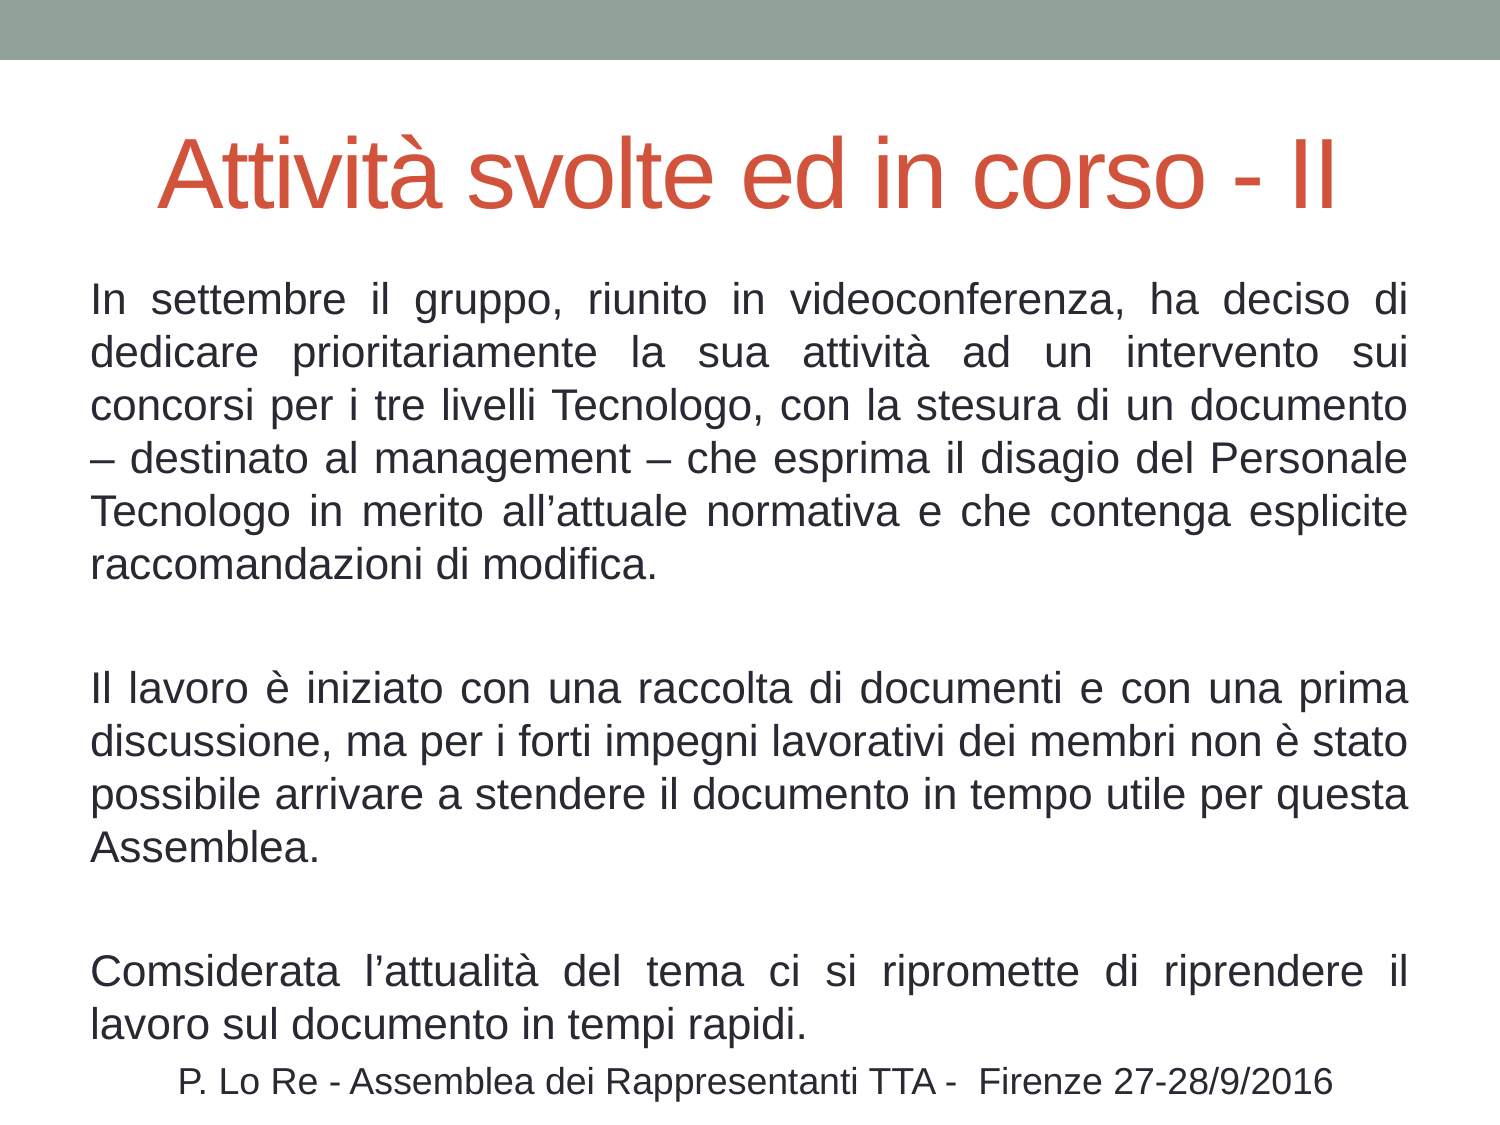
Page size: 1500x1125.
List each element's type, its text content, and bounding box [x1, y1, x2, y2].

list In settembre il gruppo, riunito in videoconferenza, ha deciso di dedicare prioritariamente la sua attività ad un intervento sui concorsi per i tre livelli Tecnologo, con la stesura di un documento – destinato al management – che esprima il disagio del Personale Tecnologo in merito all’attuale normativa e che contenga esplicite raccomandazioni di modifica. Il lavoro è iniziato con una raccolta di documenti e con una prima discussione, ma per i forti impegni lavorativi dei membri non è stato possibile arrivare a stendere il documento in tempo utile per questa Assemblea. Comsiderata l’attualità del tema ci si ripromette di riprendere il lavoro sul documento in tempi rapidi. [75, 262, 1425, 1049]
text_box P. Lo Re - Assemblea dei Rappresentanti TTA - Firenze 27-28/9/2016 [53, 1049, 1459, 1109]
title Attività svolte ed in corso - II [75, 87, 1425, 250]
